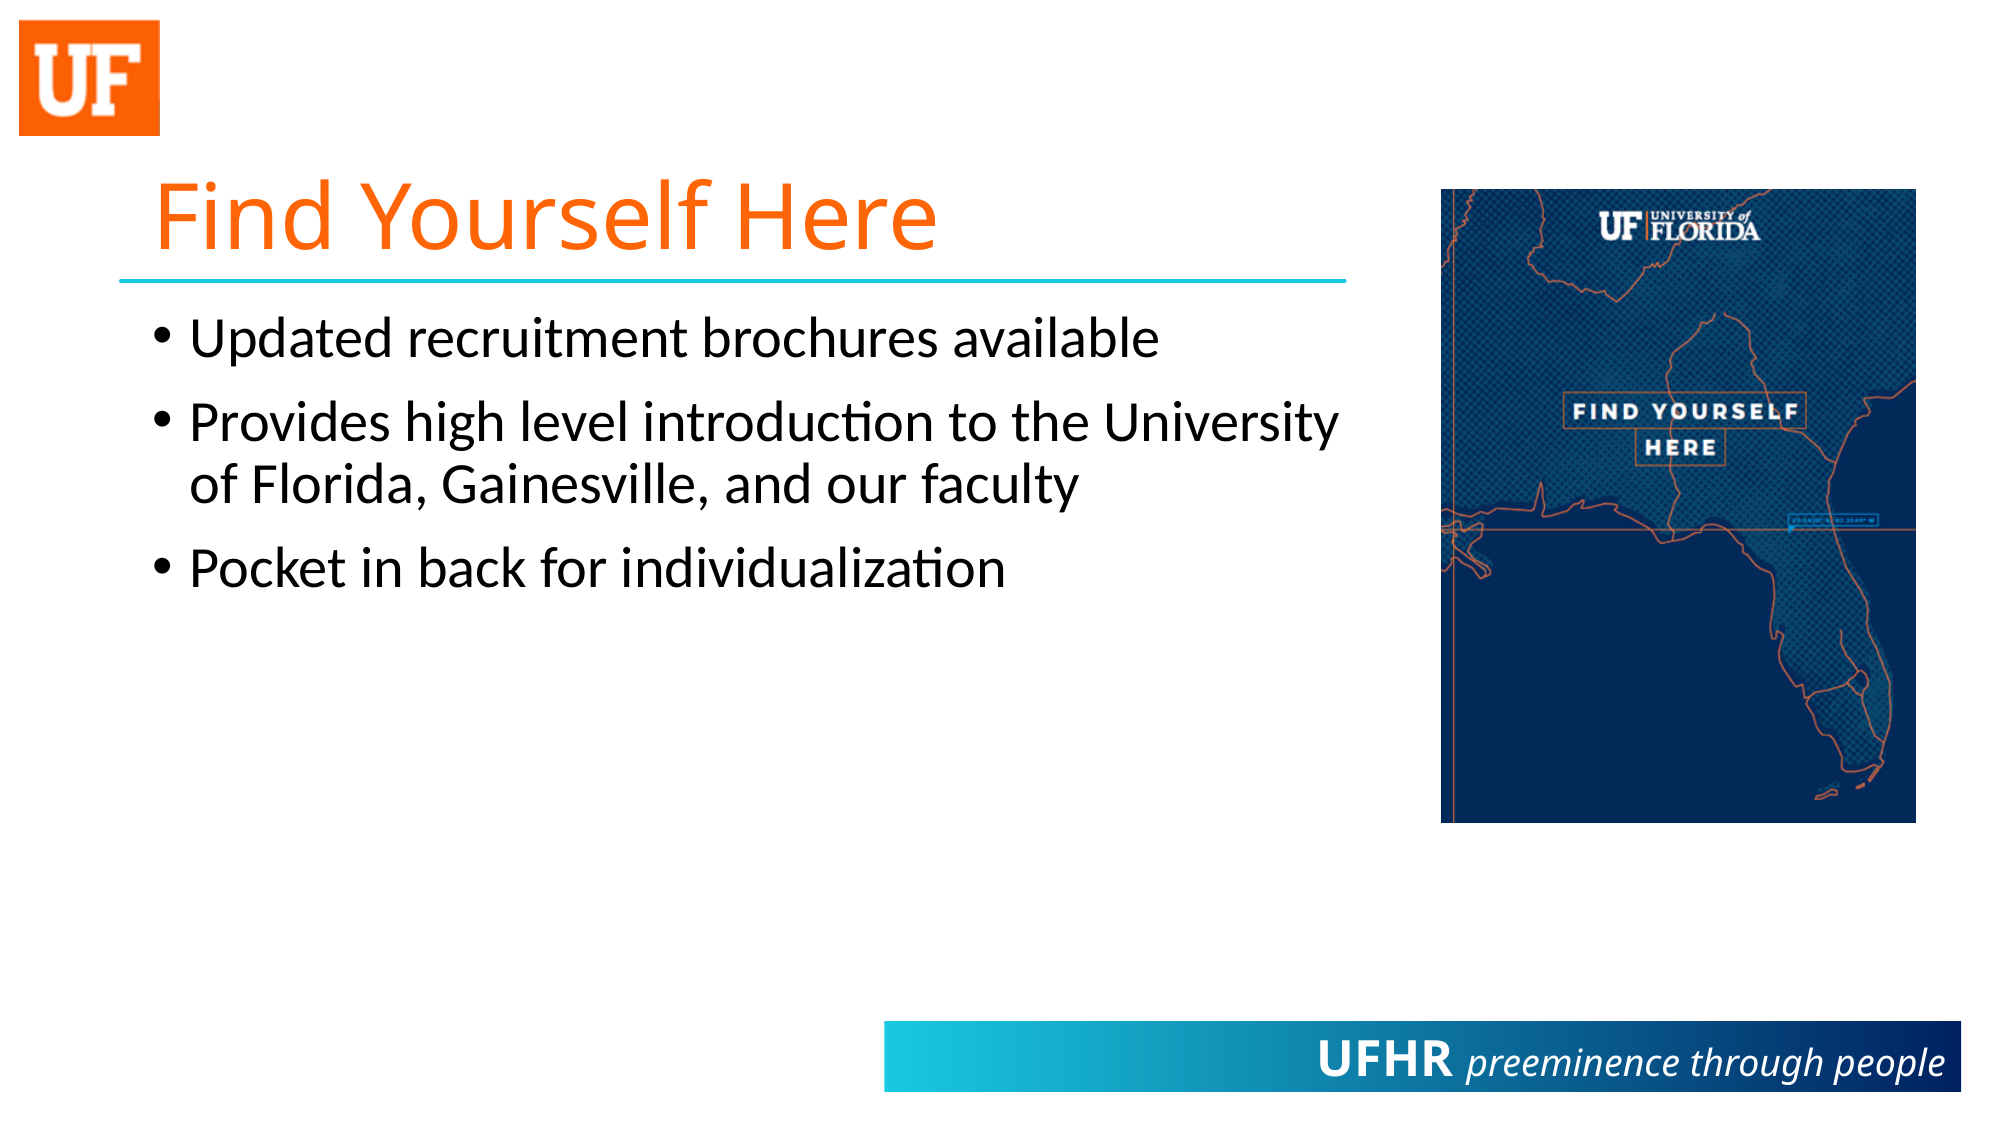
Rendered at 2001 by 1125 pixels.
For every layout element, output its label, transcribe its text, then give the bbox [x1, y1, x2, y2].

title Find Yourself Here [137, 59, 1863, 278]
list Updated recruitment brochures available Provides high level introduction to the University of Florida, Gainesville, and our faculty Pocket in back for individualization [137, 299, 1359, 1014]
picture [1441, 189, 1916, 823]
picture [19, 19, 160, 136]
